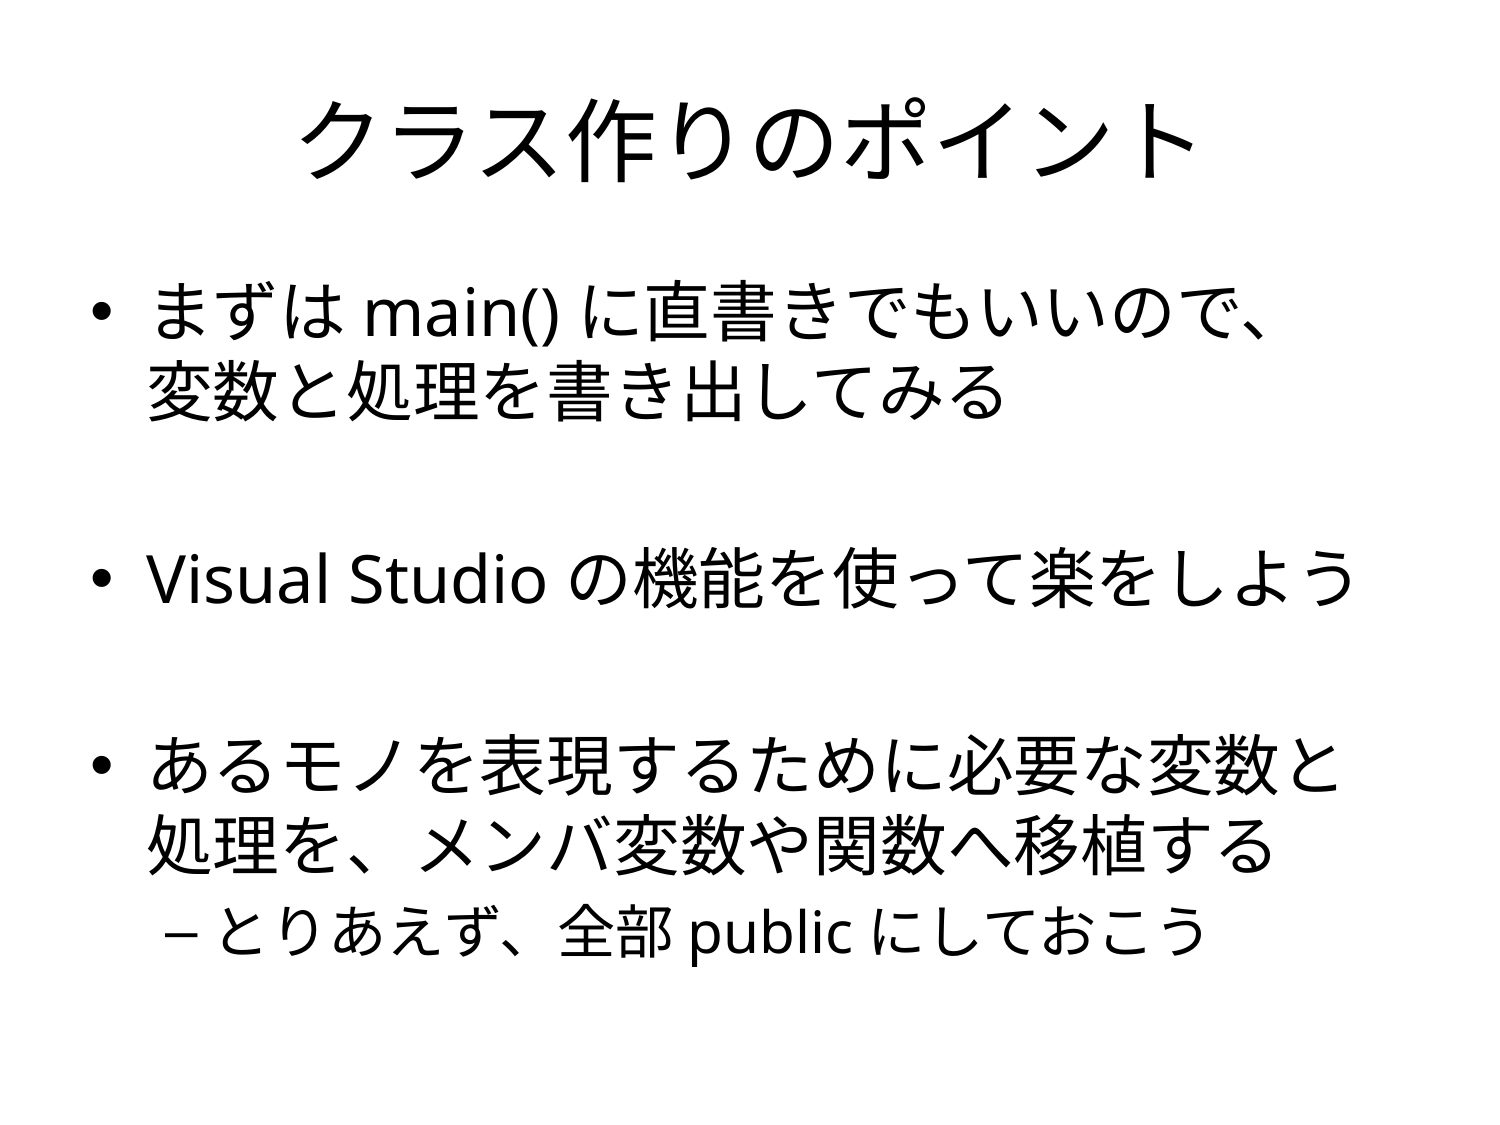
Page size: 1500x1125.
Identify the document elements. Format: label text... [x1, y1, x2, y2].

title クラス作りのポイント [75, 45, 1425, 233]
list まずはmain()に直書きでもいいので、 変数と処理を書き出してみる Visual Studioの機能を使って楽をしよう あるモノを表現するために必要な変数と処理を、メンバ変数や関数へ移植する とりあえず、全部publicにしておこう [75, 262, 1425, 1005]
